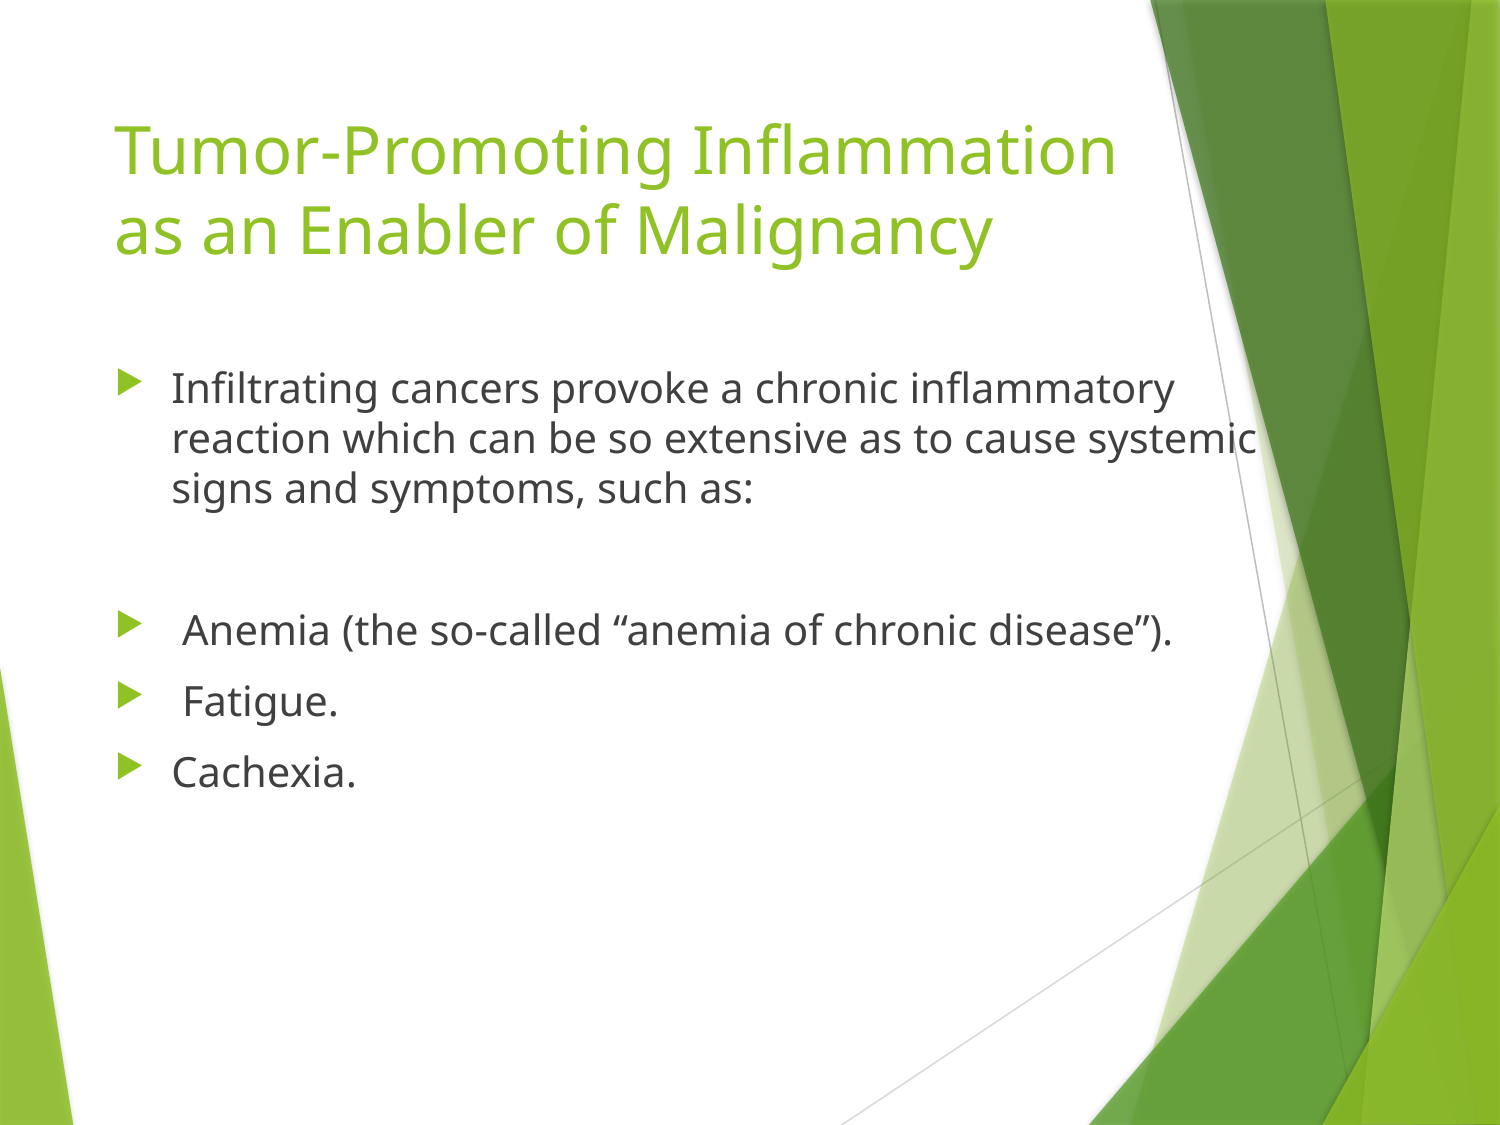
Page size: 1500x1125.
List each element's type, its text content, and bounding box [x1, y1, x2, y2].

title Tumor-Promoting Inflammation as an Enabler of Malignancy [99, 99, 1142, 317]
list Infiltrating cancers provoke a chronic inflammatory reaction which can be so extensive as to cause systemic signs and symptoms, such as: Anemia (the so-called “anemia of chronic disease”). Fatigue. Cachexia. [99, 354, 1288, 992]
